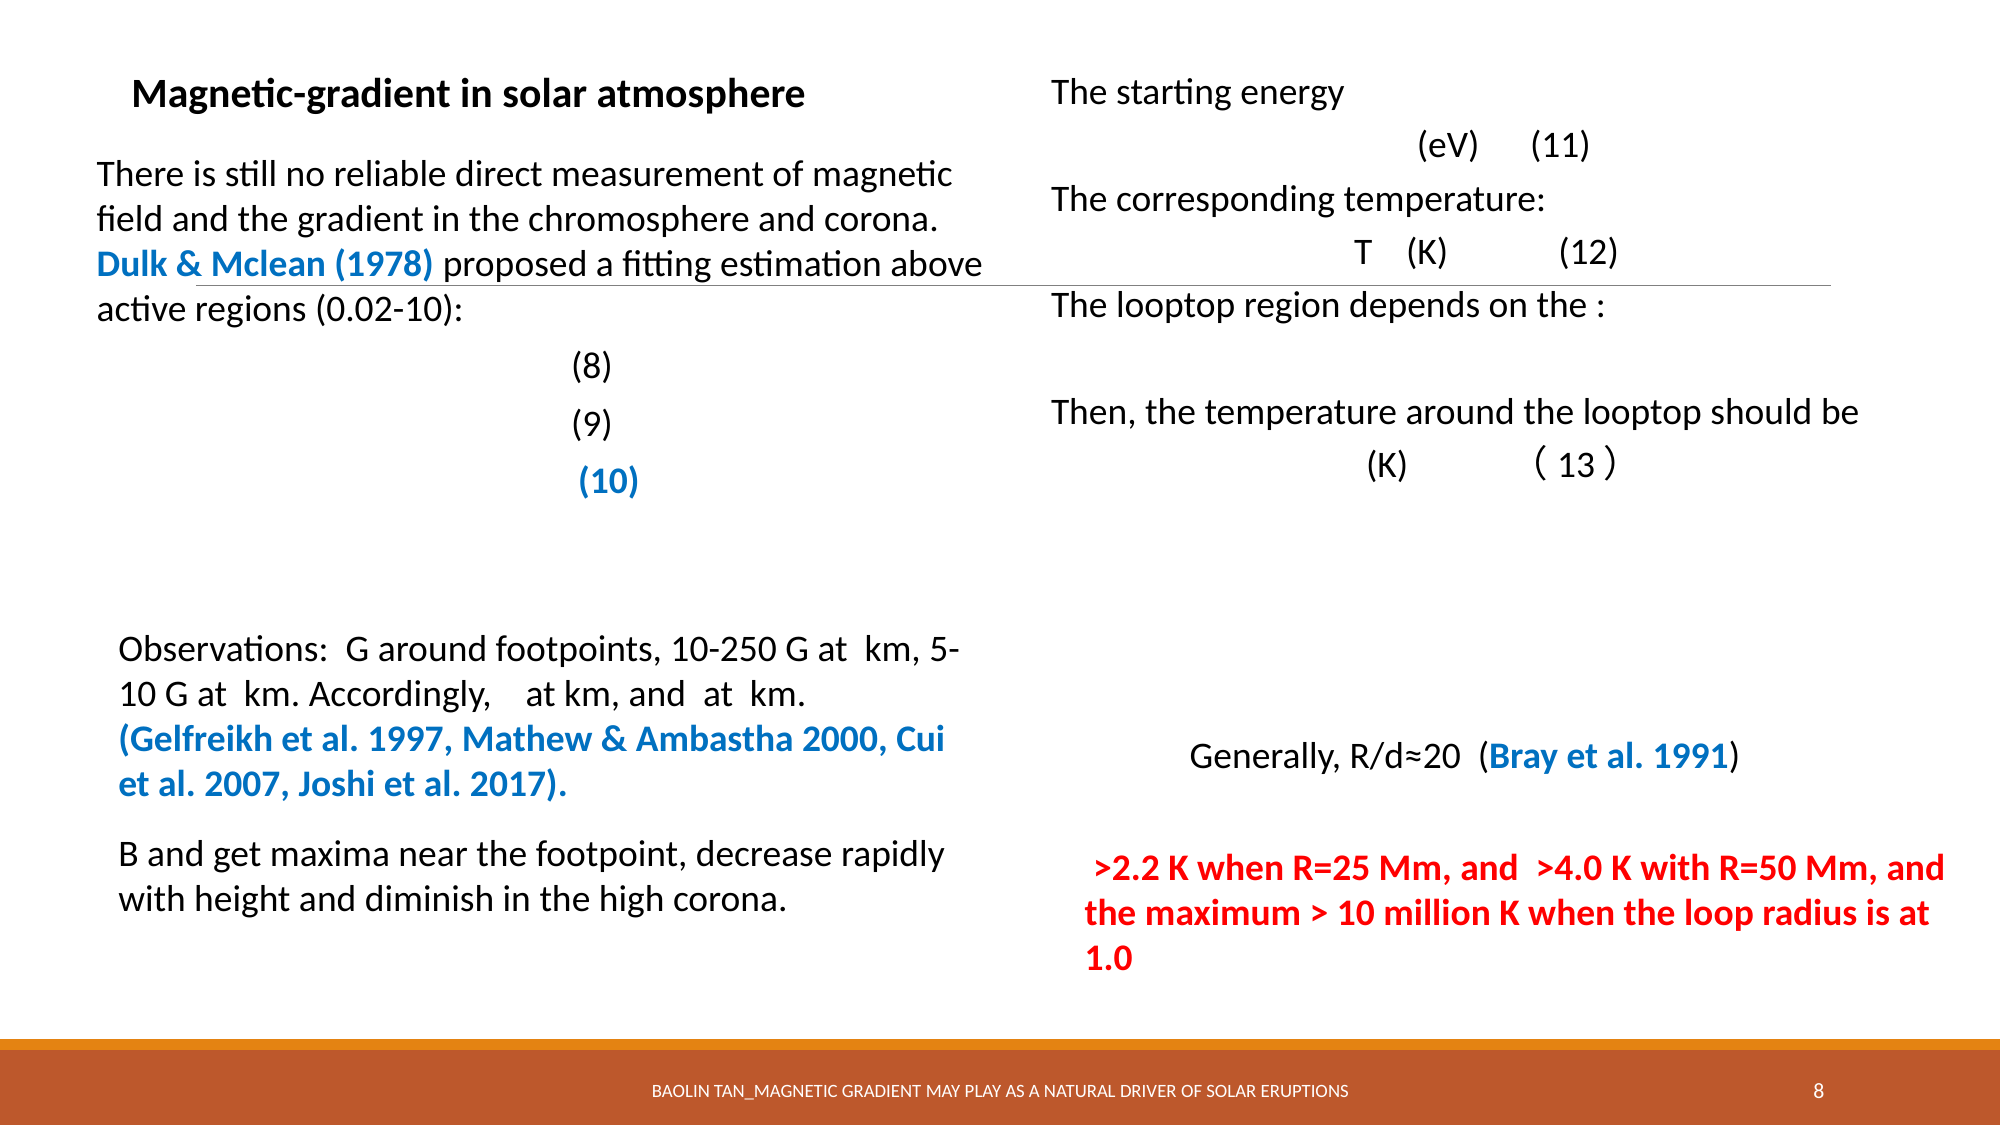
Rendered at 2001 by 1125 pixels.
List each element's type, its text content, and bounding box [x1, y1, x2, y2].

footer Baolin Tan_Magnetic gradient may play as a natural driver of solar eruptions [604, 1059, 1396, 1120]
text_box Generally, R/d≈20 (Bray et al. 1991) [1174, 724, 1756, 784]
text_box Magnetic-gradient in solar atmosphere [86, 58, 851, 123]
slide_number 8 [1624, 1059, 1840, 1120]
